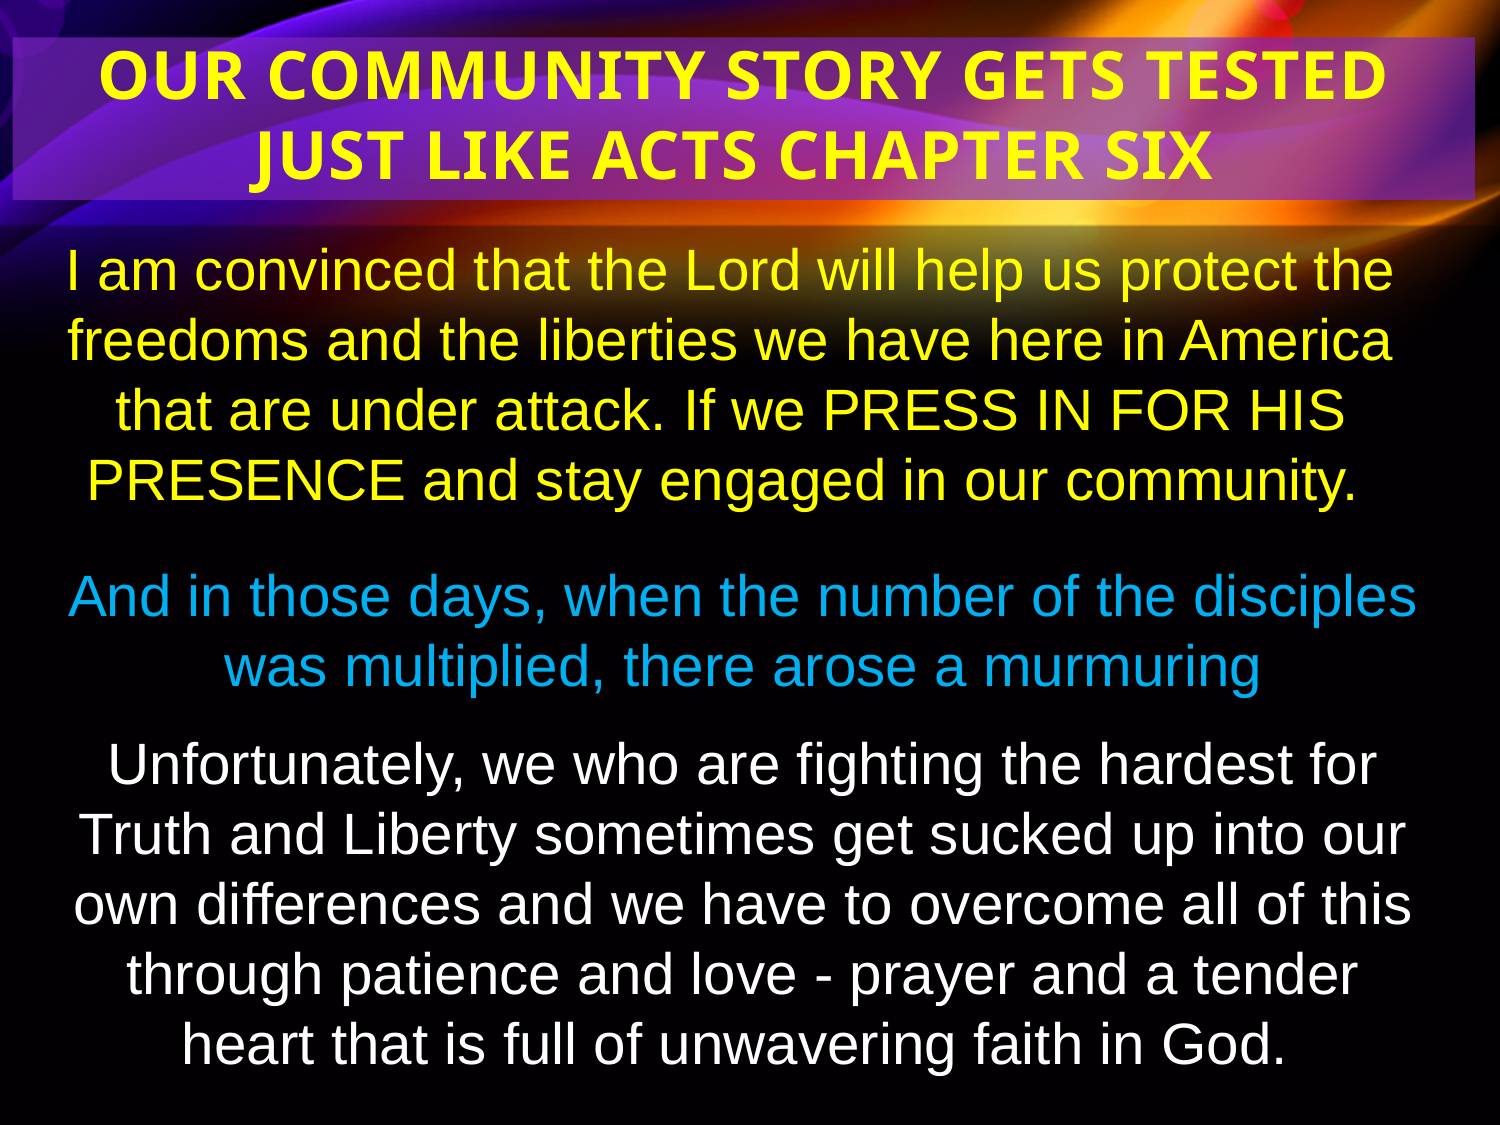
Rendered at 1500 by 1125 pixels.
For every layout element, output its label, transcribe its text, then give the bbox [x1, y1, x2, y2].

text_box Our Community Story Gets TESTED Just Like Acts Chapter six [12, 37, 1475, 200]
text_box And in those days, when the number of the disciples was multiplied, there arose a murmuring [50, 551, 1438, 706]
text_box I am convinced that the Lord will help us protect the freedoms and the liberties we have here in America that are under attack. If we PRESS IN FOR HIS PRESENCE and stay engaged in our community. [37, 224, 1425, 520]
text_box Unfortunately, we who are fighting the hardest for Truth and Liberty sometimes get sucked up into our own differences and we have to overcome all of this through patience and love - prayer and a tender heart that is full of unwavering faith in God. [50, 718, 1438, 1084]
picture [0, 0, 1500, 1125]
